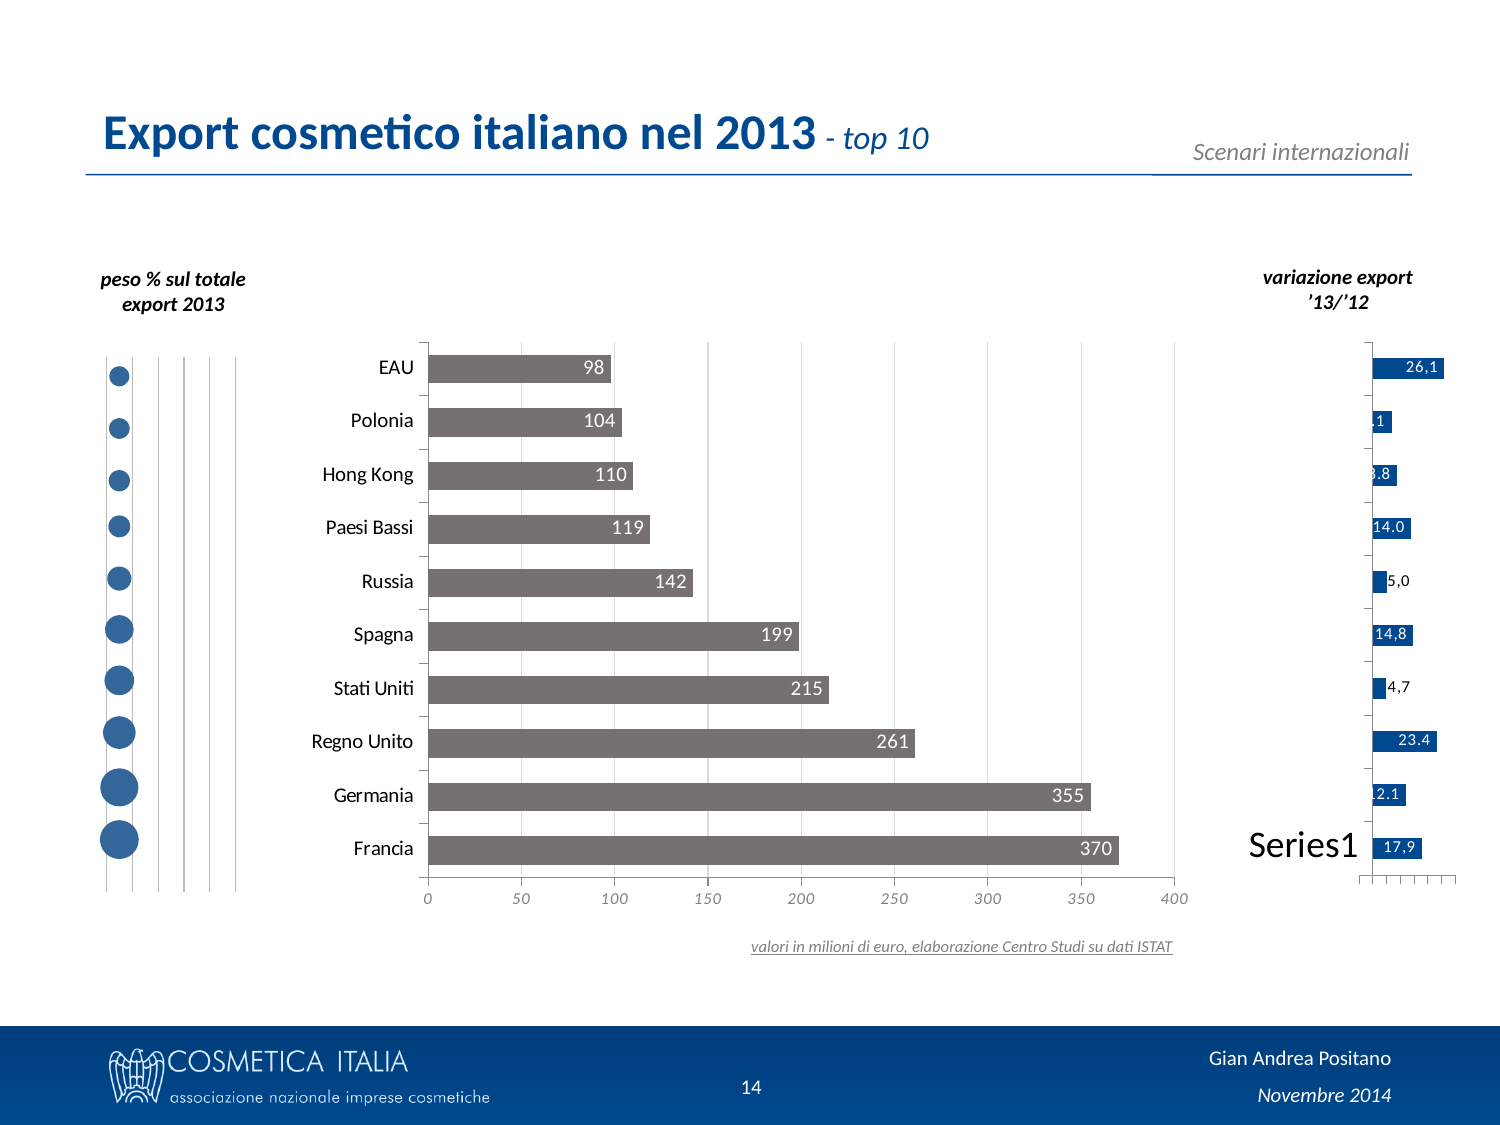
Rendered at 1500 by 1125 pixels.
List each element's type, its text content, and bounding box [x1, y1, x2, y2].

chart [1244, 331, 1460, 887]
text_box variazione export ’13/’12 [1234, 255, 1442, 322]
title Export cosmetico italiano nel 2013 - top 10 [88, 99, 1287, 175]
chart [293, 330, 1208, 921]
slide_number 14 [708, 1056, 794, 1117]
text_box valori in milioni di euro, elaborazione Centro Studi su dati ISTAT [727, 928, 1188, 964]
chart [54, 260, 288, 940]
